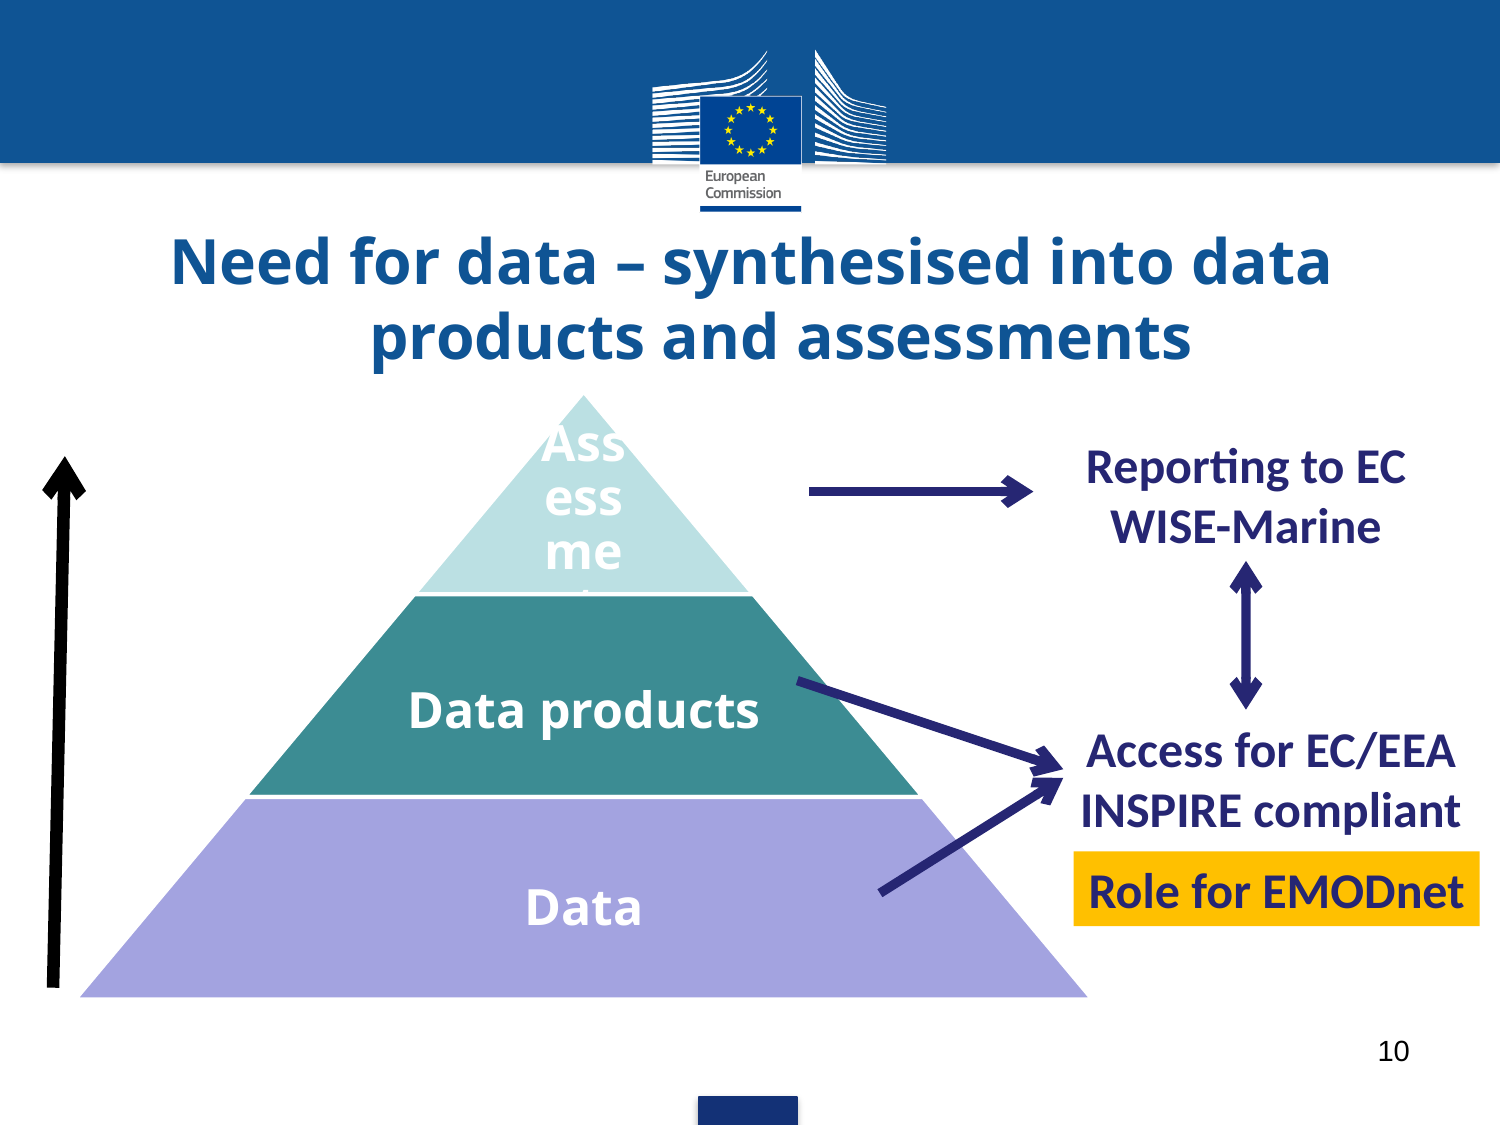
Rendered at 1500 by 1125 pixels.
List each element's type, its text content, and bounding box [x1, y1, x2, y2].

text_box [52, 455, 66, 988]
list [74, 391, 1093, 1000]
text_box Role for EMODnet [1097, 900, 1480, 927]
title Need for data – synthesised into data products and assessments [76, 219, 1428, 374]
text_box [808, 425, 1424, 563]
slide_number 10 [1074, 1024, 1426, 1103]
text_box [796, 680, 1479, 894]
